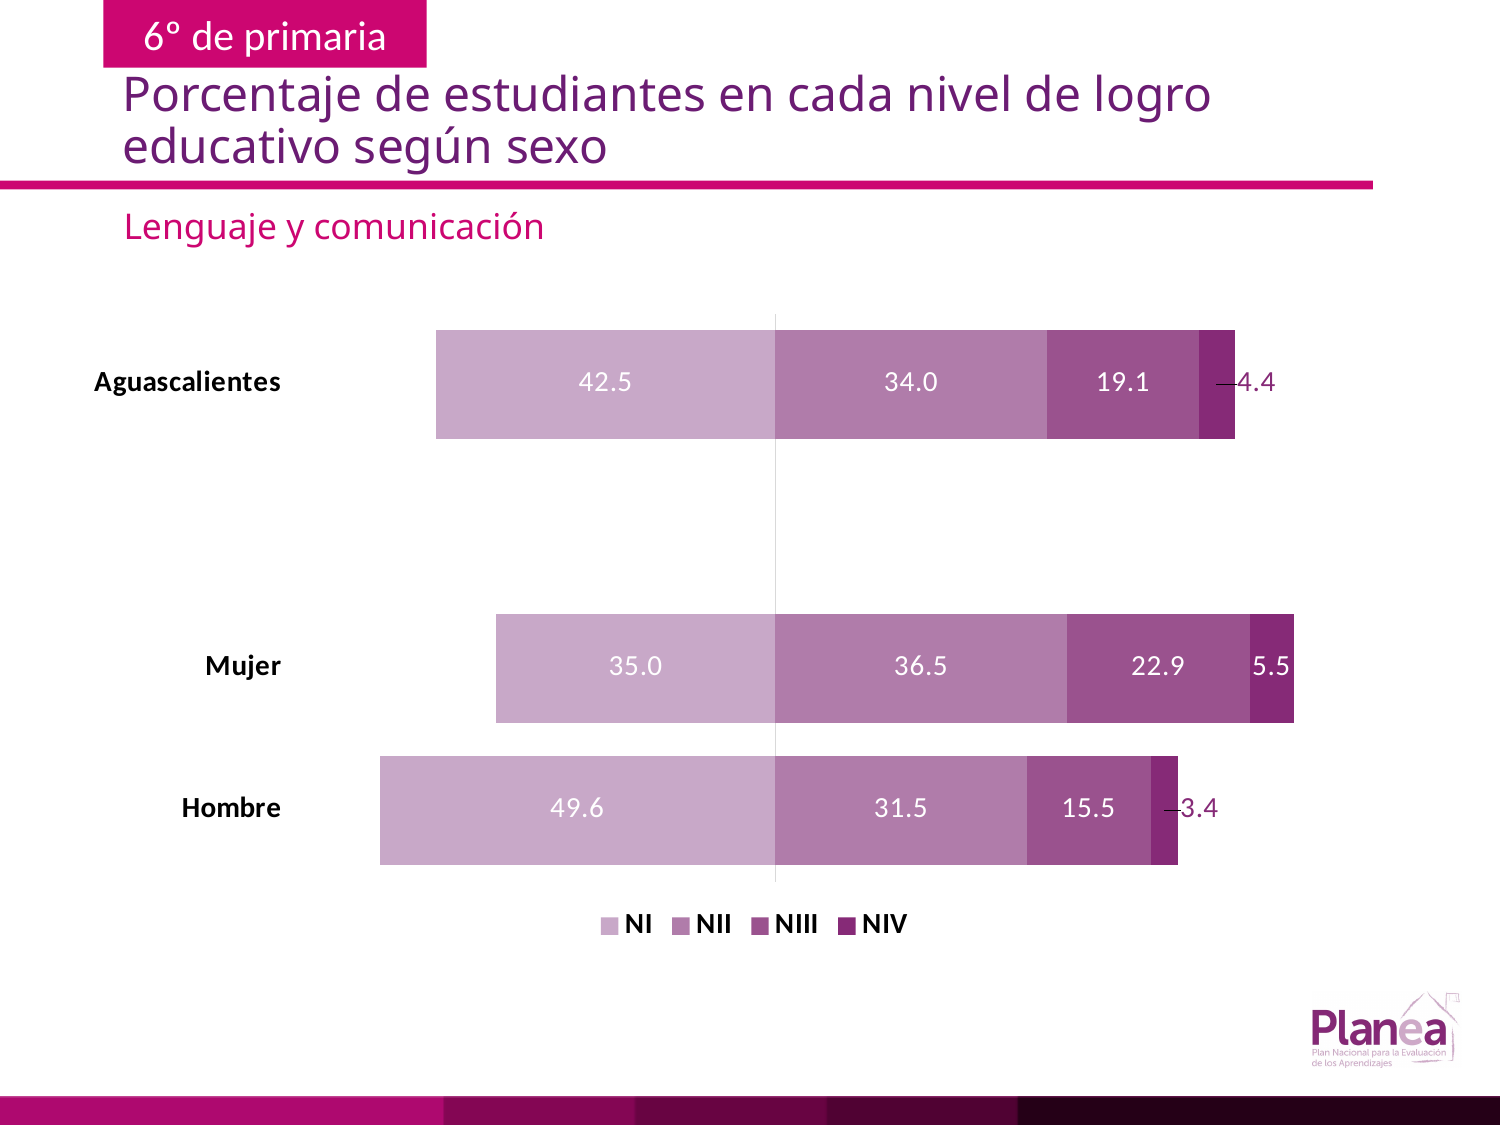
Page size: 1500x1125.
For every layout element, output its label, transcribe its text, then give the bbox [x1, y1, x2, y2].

chart [66, 301, 1442, 947]
list Lenguaje y comunicación [108, 196, 1403, 301]
picture [1312, 991, 1462, 1068]
title Porcentaje de estudiantes en cada nivel de logro educativo según sexo [107, 62, 1402, 201]
picture [0, 1096, 1500, 1125]
text_box [0, 179, 1374, 190]
